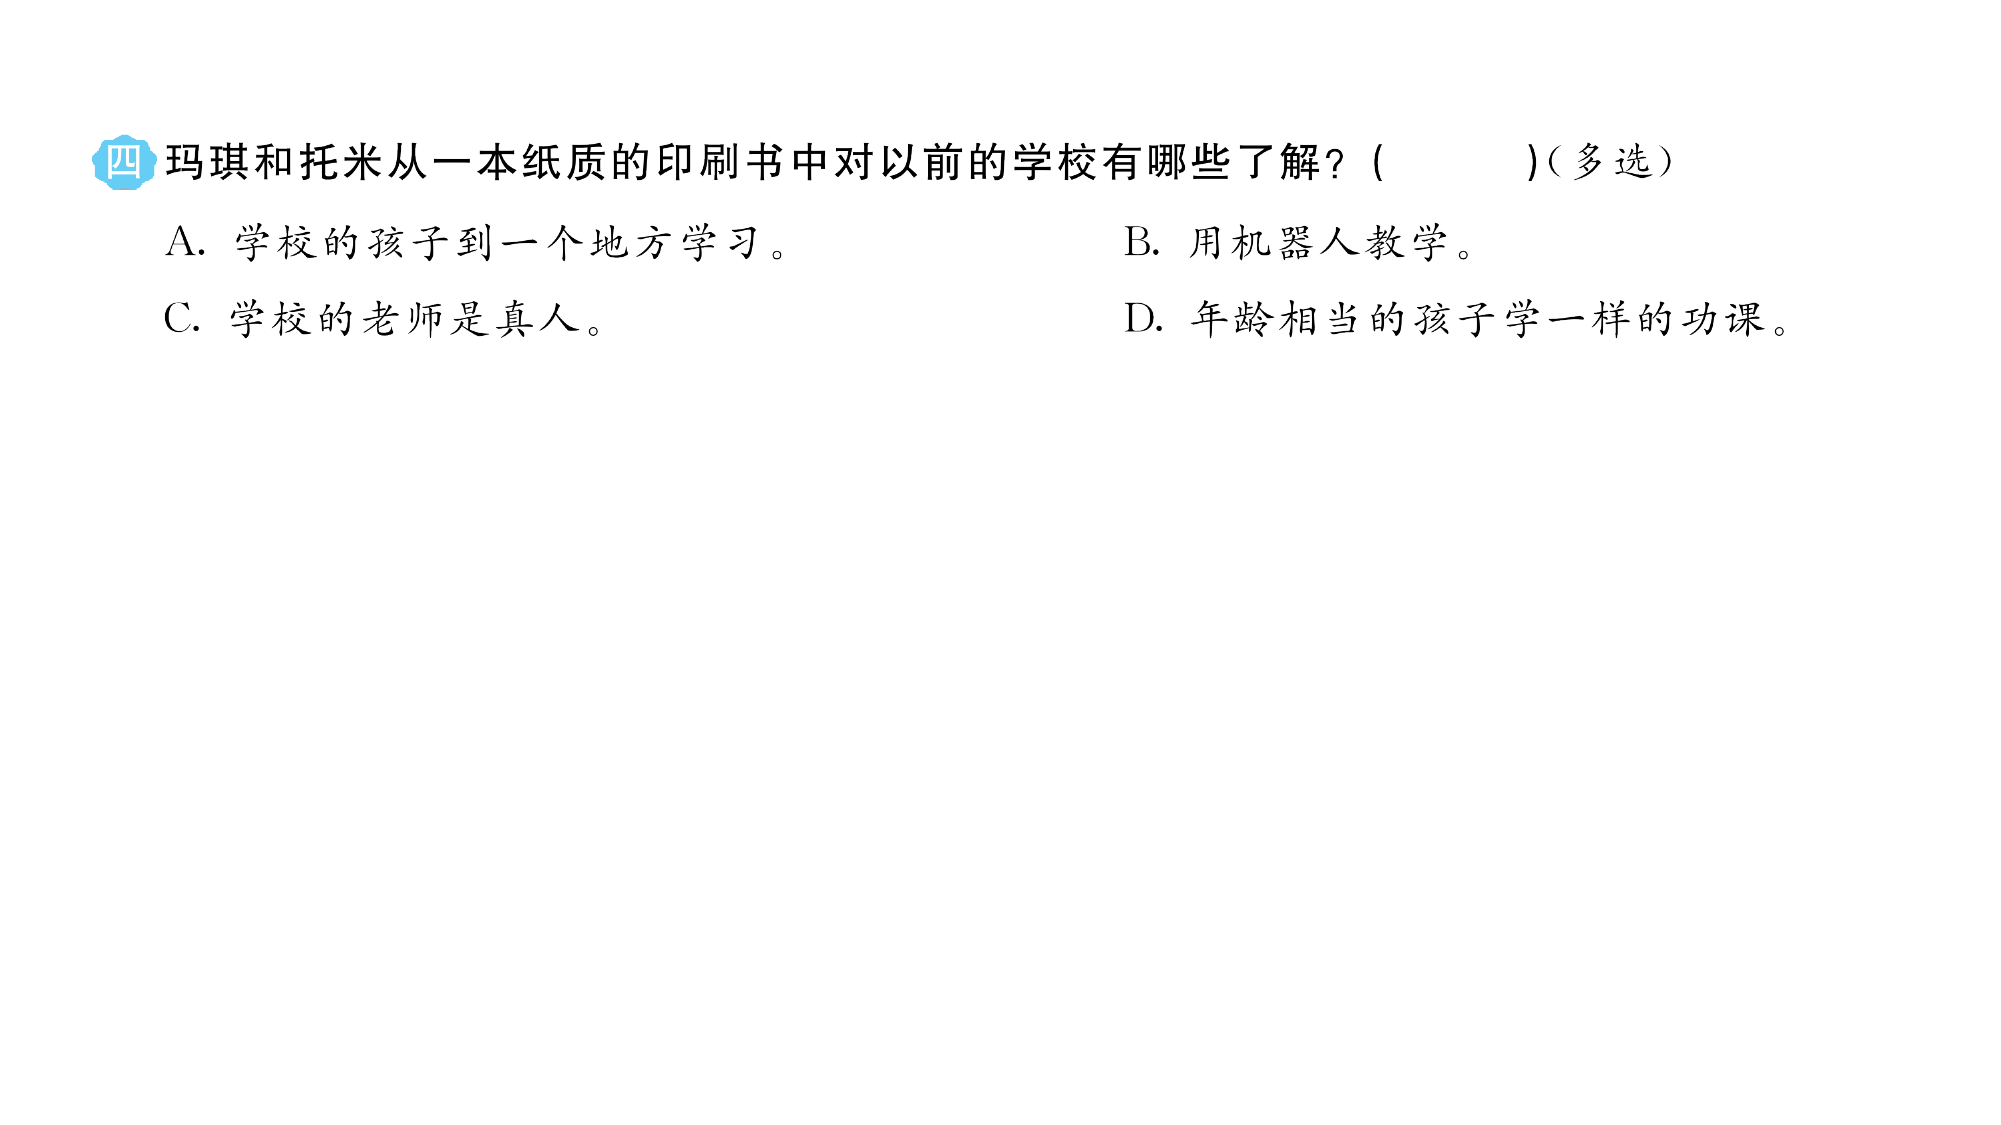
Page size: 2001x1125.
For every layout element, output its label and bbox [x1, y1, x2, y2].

picture [88, 118, 1979, 357]
